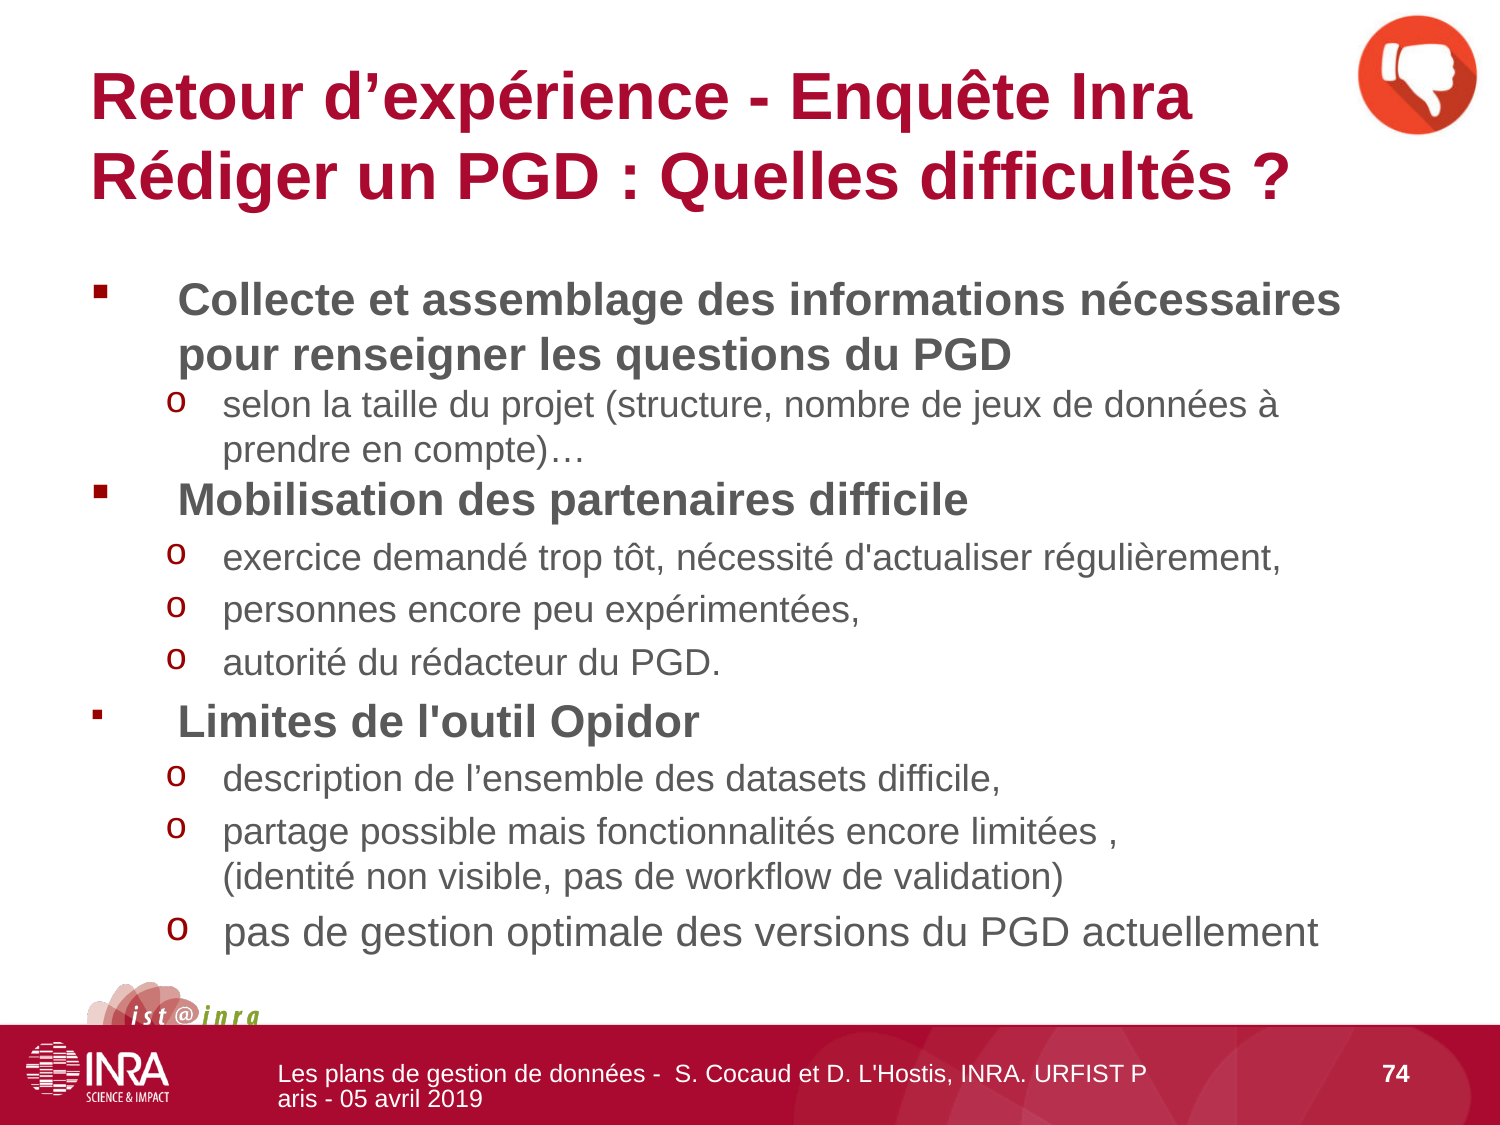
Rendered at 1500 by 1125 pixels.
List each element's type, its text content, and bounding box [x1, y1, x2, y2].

title Retour d’expérience - Enquête Inra Rédiger un PGD : Quelles difficultés ? [75, 45, 1425, 233]
list Collecte et assemblage des informations nécessaires pour renseigner les questions du PGD selon la taille du projet (structure, nombre de jeux de données à prendre en compte)… Mobilisation des partenaires difficile exercice demandé trop tôt, nécessité d'actualiser régulièrement, personnes encore peu expérimentées, autorité du rédacteur du PGD. Limites de l'outil Opidor description de l’ensemble des datasets difficile, partage possible mais fonctionnalités encore limitées , (identité non visible, pas de workflow de validation) pas de gestion optimale des versions du PGD actuellement [75, 262, 1425, 1005]
picture [785, 1027, 1500, 1125]
picture [87, 1005, 263, 1025]
picture [26, 1042, 169, 1102]
footer Les plans de gestion de données - S. Cocaud et D. L'Hostis, INRA. URFIST Paris - 05 avril 2019 [262, 1042, 1173, 1103]
slide_number 74 [1328, 1042, 1425, 1103]
picture [1349, 2, 1500, 151]
